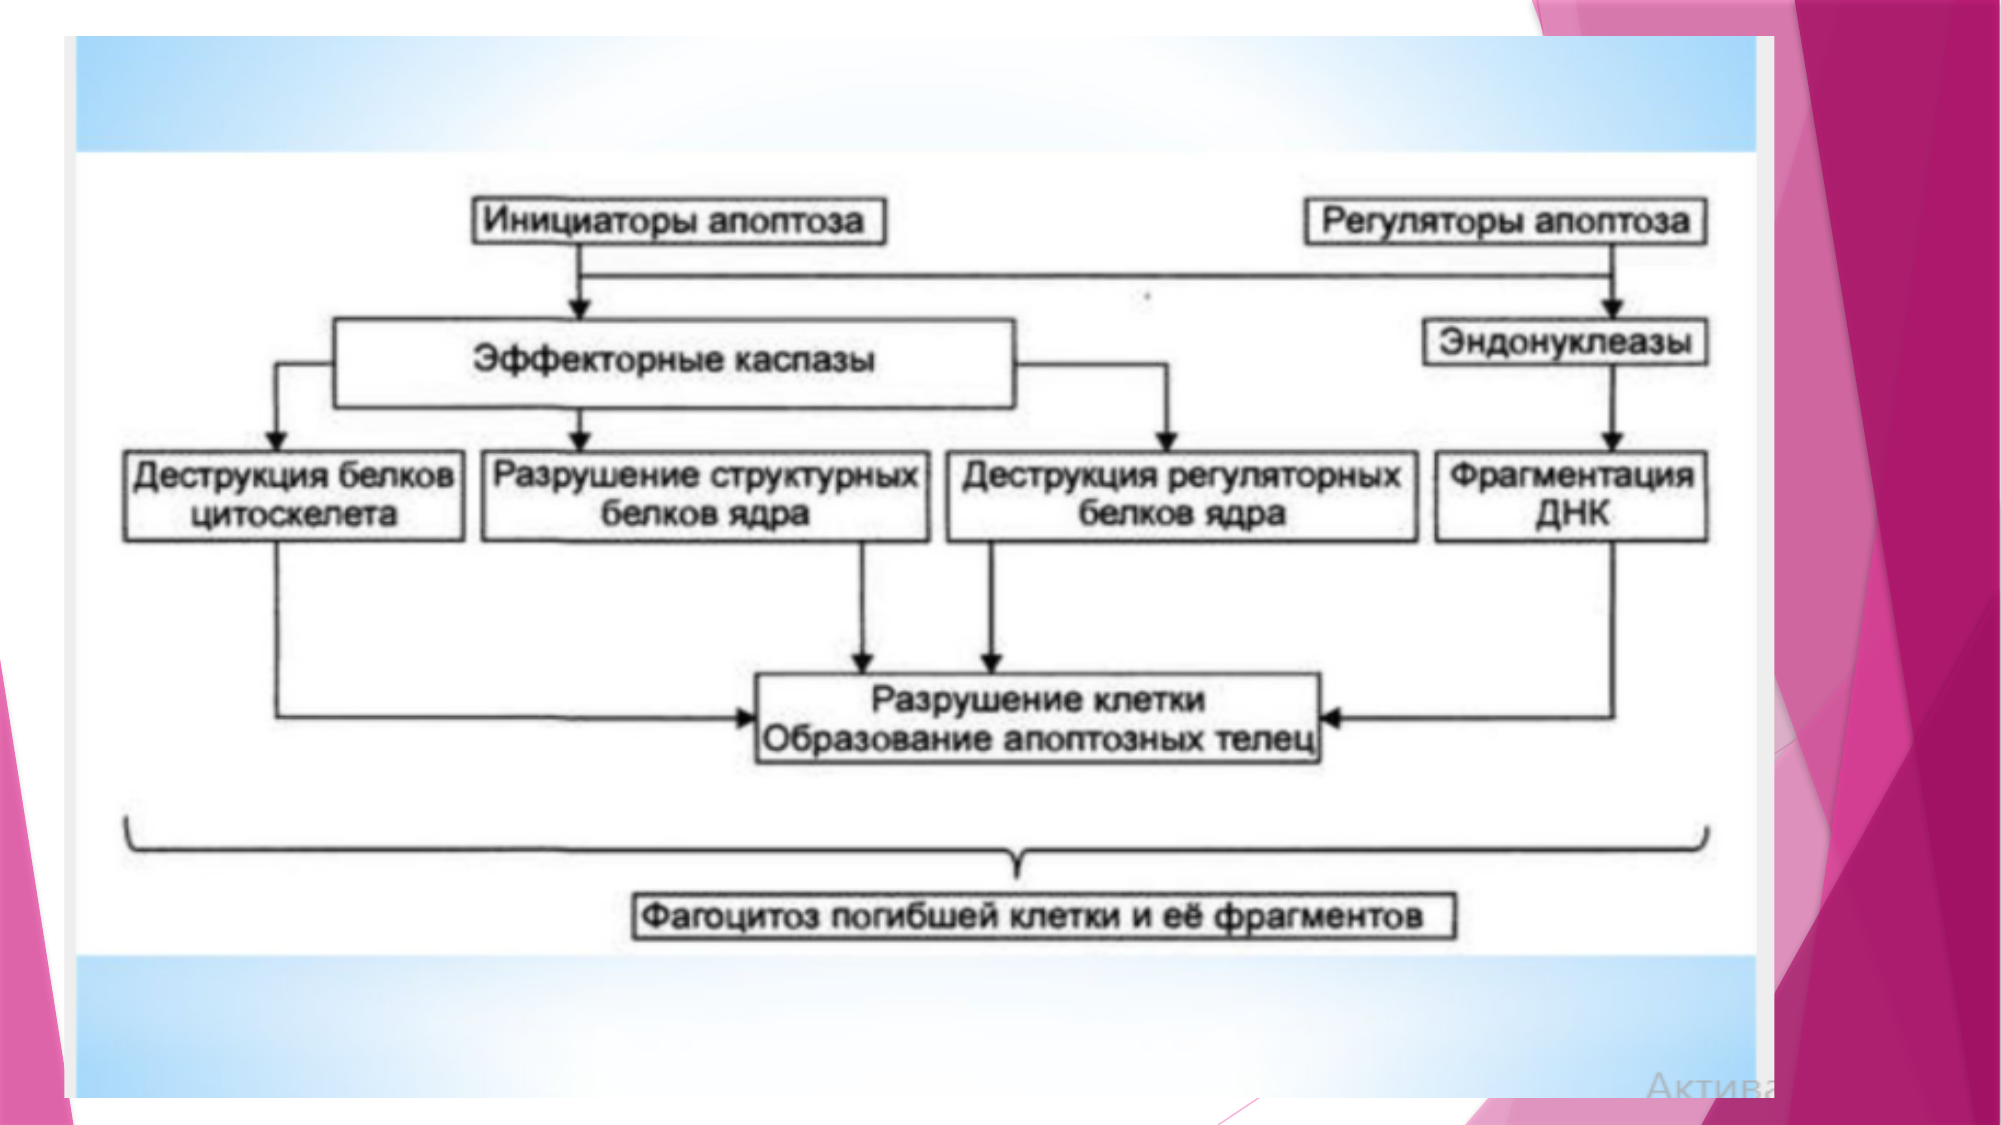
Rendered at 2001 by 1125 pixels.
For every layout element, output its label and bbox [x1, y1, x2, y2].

list [63, 35, 1775, 1098]
